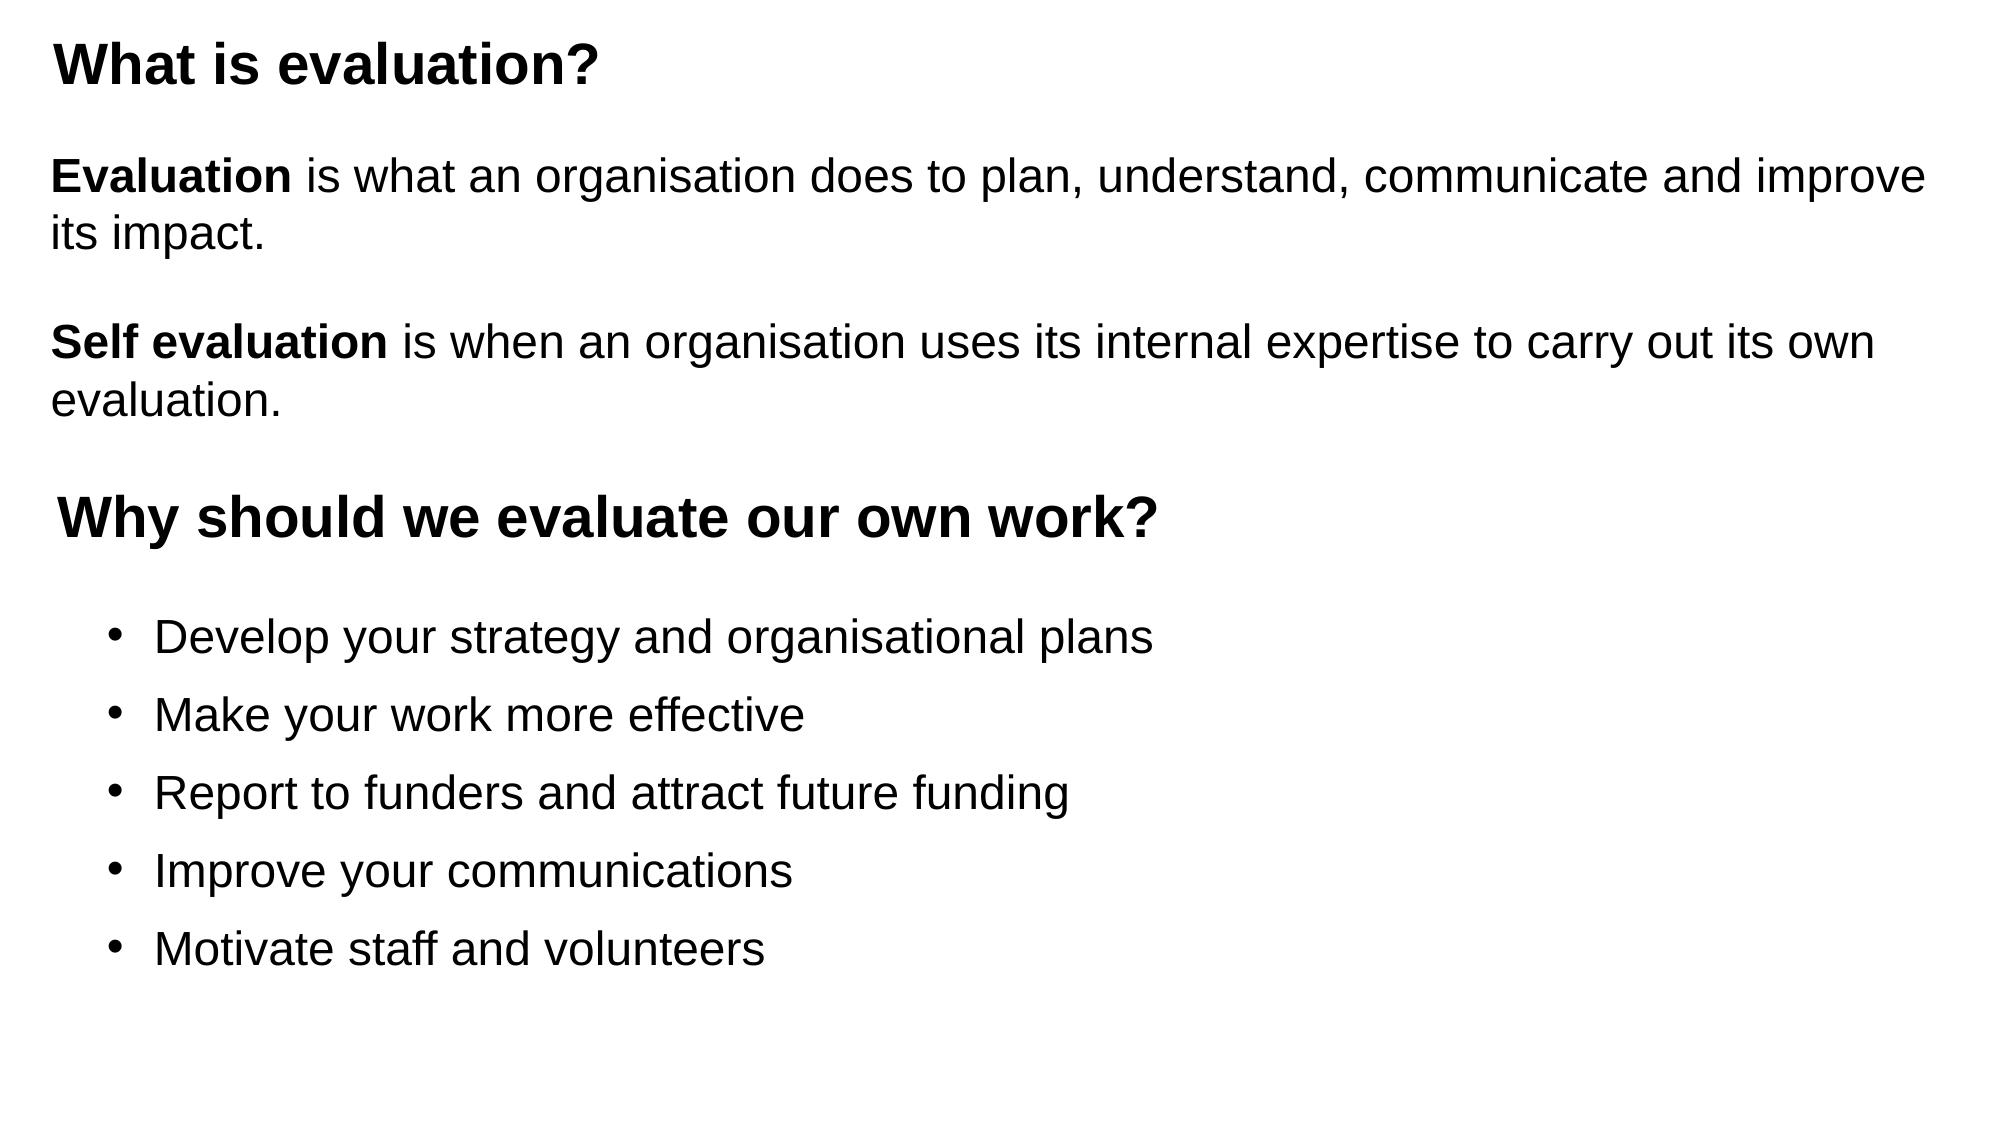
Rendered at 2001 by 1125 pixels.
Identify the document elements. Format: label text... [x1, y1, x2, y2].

text_box Why should we evaluate our own work? [42, 471, 1177, 557]
text_box What is evaluation? [39, 18, 633, 104]
text_box Self evaluation is when an organisation uses its internal expertise to carry out its own evaluation. [35, 303, 1934, 434]
text_box Evaluation is what an organisation does to plan, understand, communicate and improve its impact. [35, 137, 1989, 267]
text_box Develop your strategy and organisational plans Make your work more effective Report to funders and attract future funding Improve your communications Motivate staff and volunteers [92, 590, 1730, 983]
